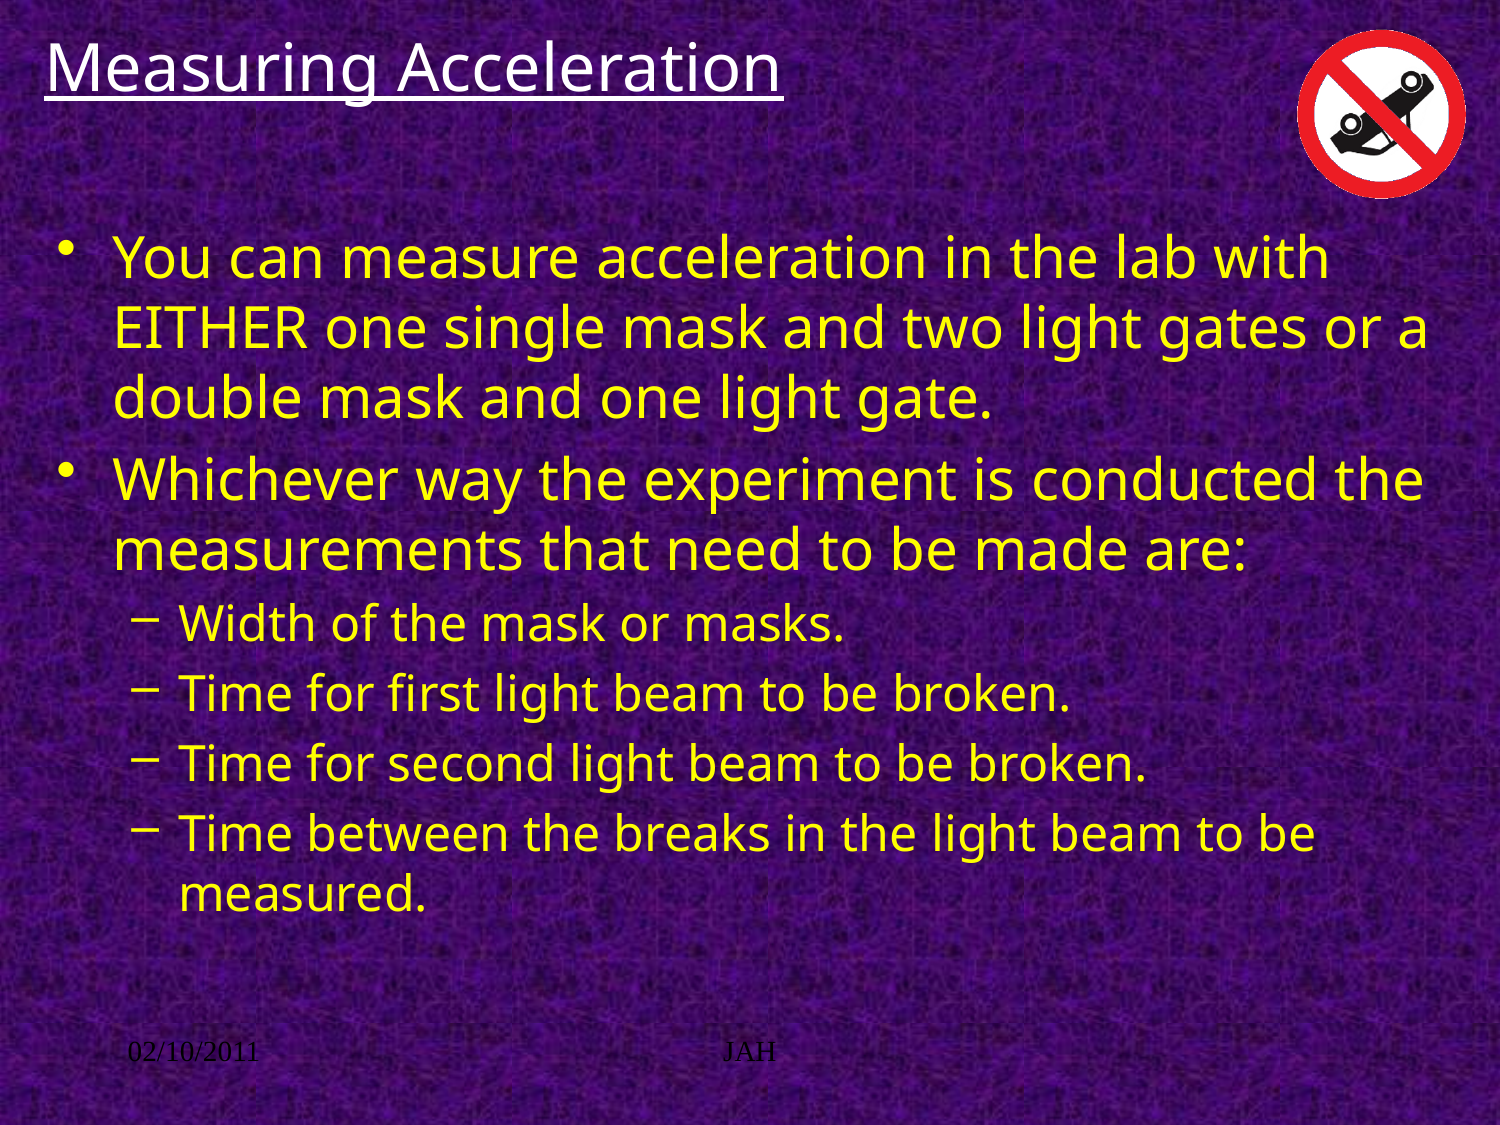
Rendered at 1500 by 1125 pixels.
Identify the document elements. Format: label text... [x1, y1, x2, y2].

footer JAH [512, 1025, 988, 1100]
list You can measure acceleration in the lab with EITHER one single mask and two light gates or a double mask and one light gate. Whichever way the experiment is conducted the measurements that need to be made are: Width of the mask or masks. Time for first light beam to be broken. Time for second light beam to be broken. Time between the breaks in the light beam to be measured. [41, 212, 1500, 1000]
title Measuring Acceleration [29, 54, 1305, 155]
picture [0, 0, 1500, 1125]
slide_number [112, 1025, 425, 1100]
